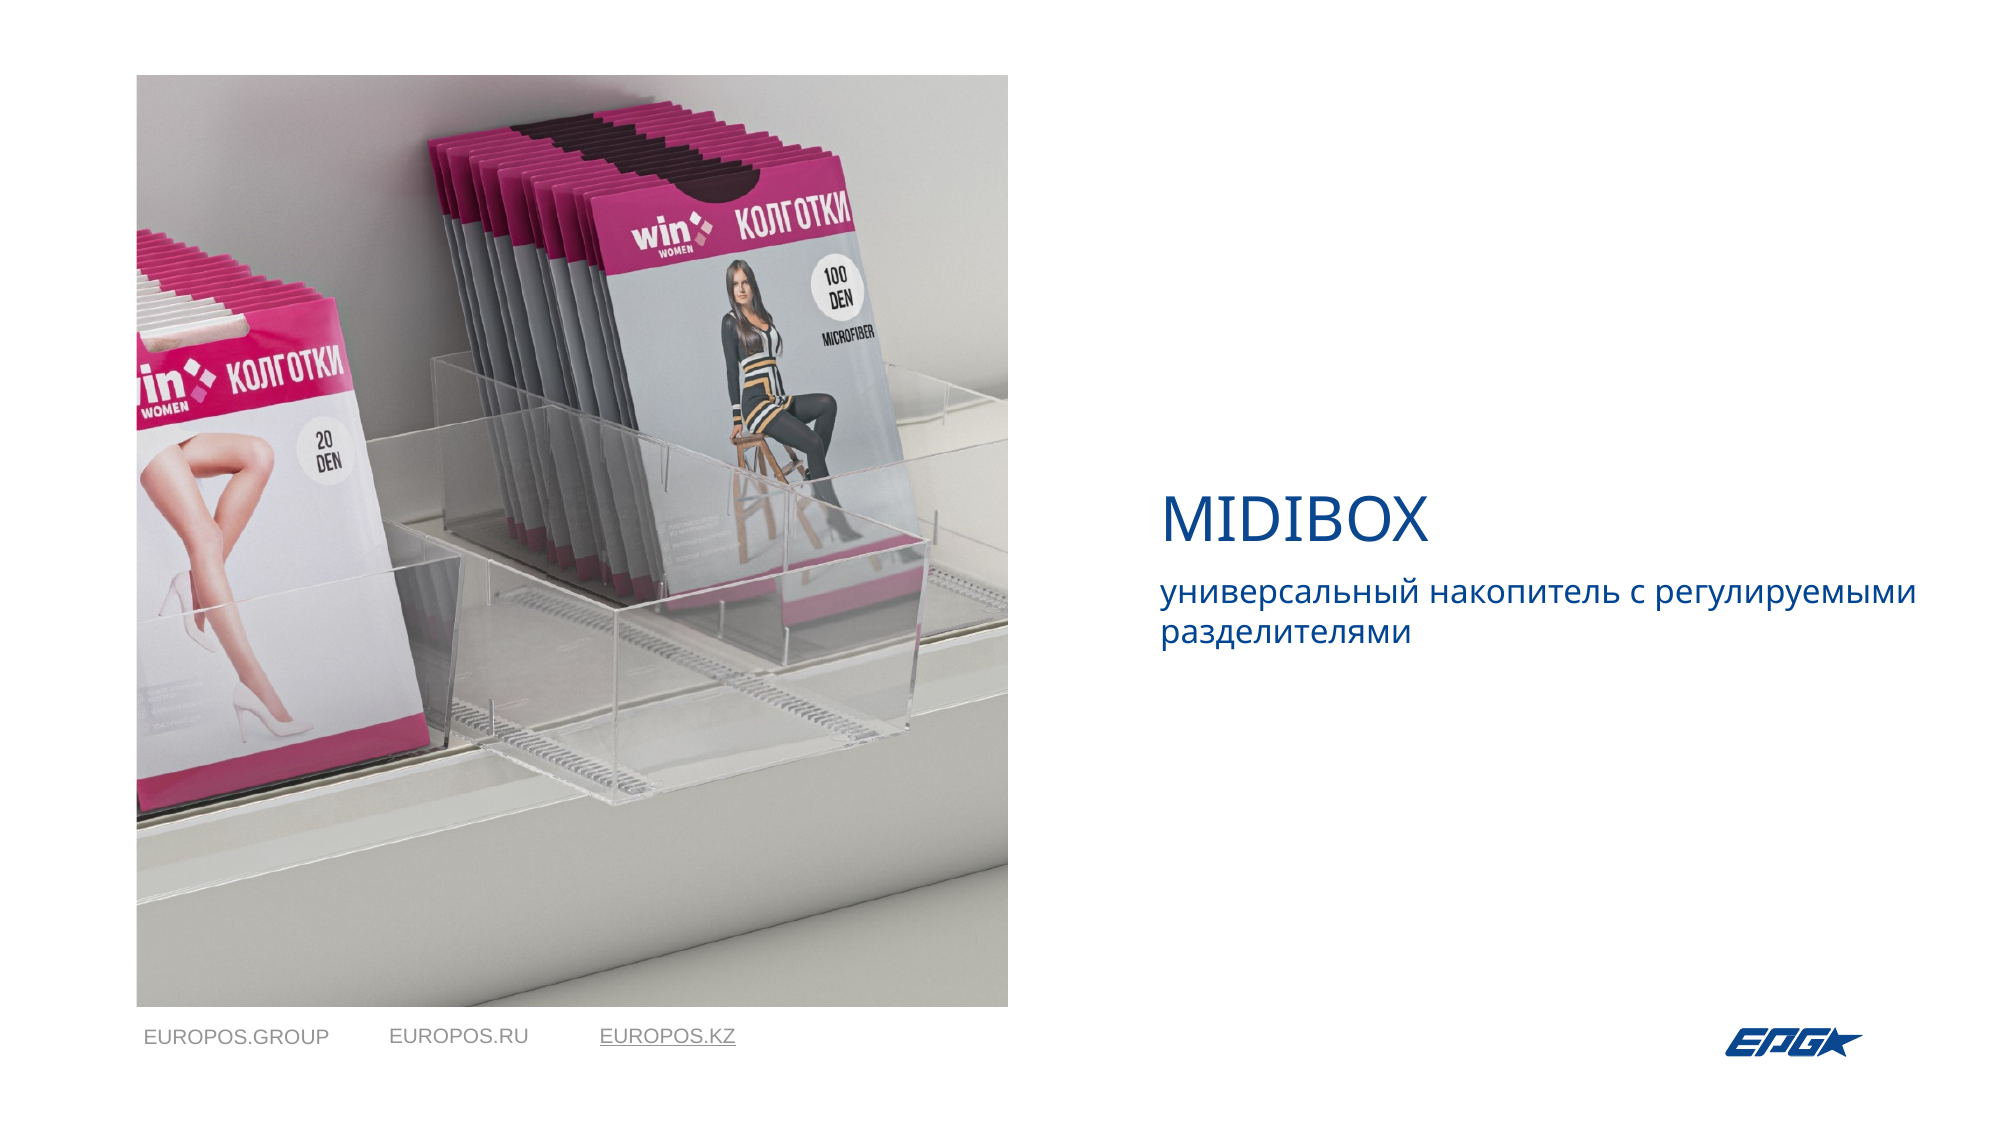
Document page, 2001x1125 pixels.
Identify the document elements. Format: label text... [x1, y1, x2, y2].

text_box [136, 1015, 1864, 1058]
picture [135, 74, 1009, 1007]
text_box универсальный накопитель с регулируемыми разделителями [1145, 562, 1963, 657]
text_box MIDIBOX [1145, 471, 1870, 562]
